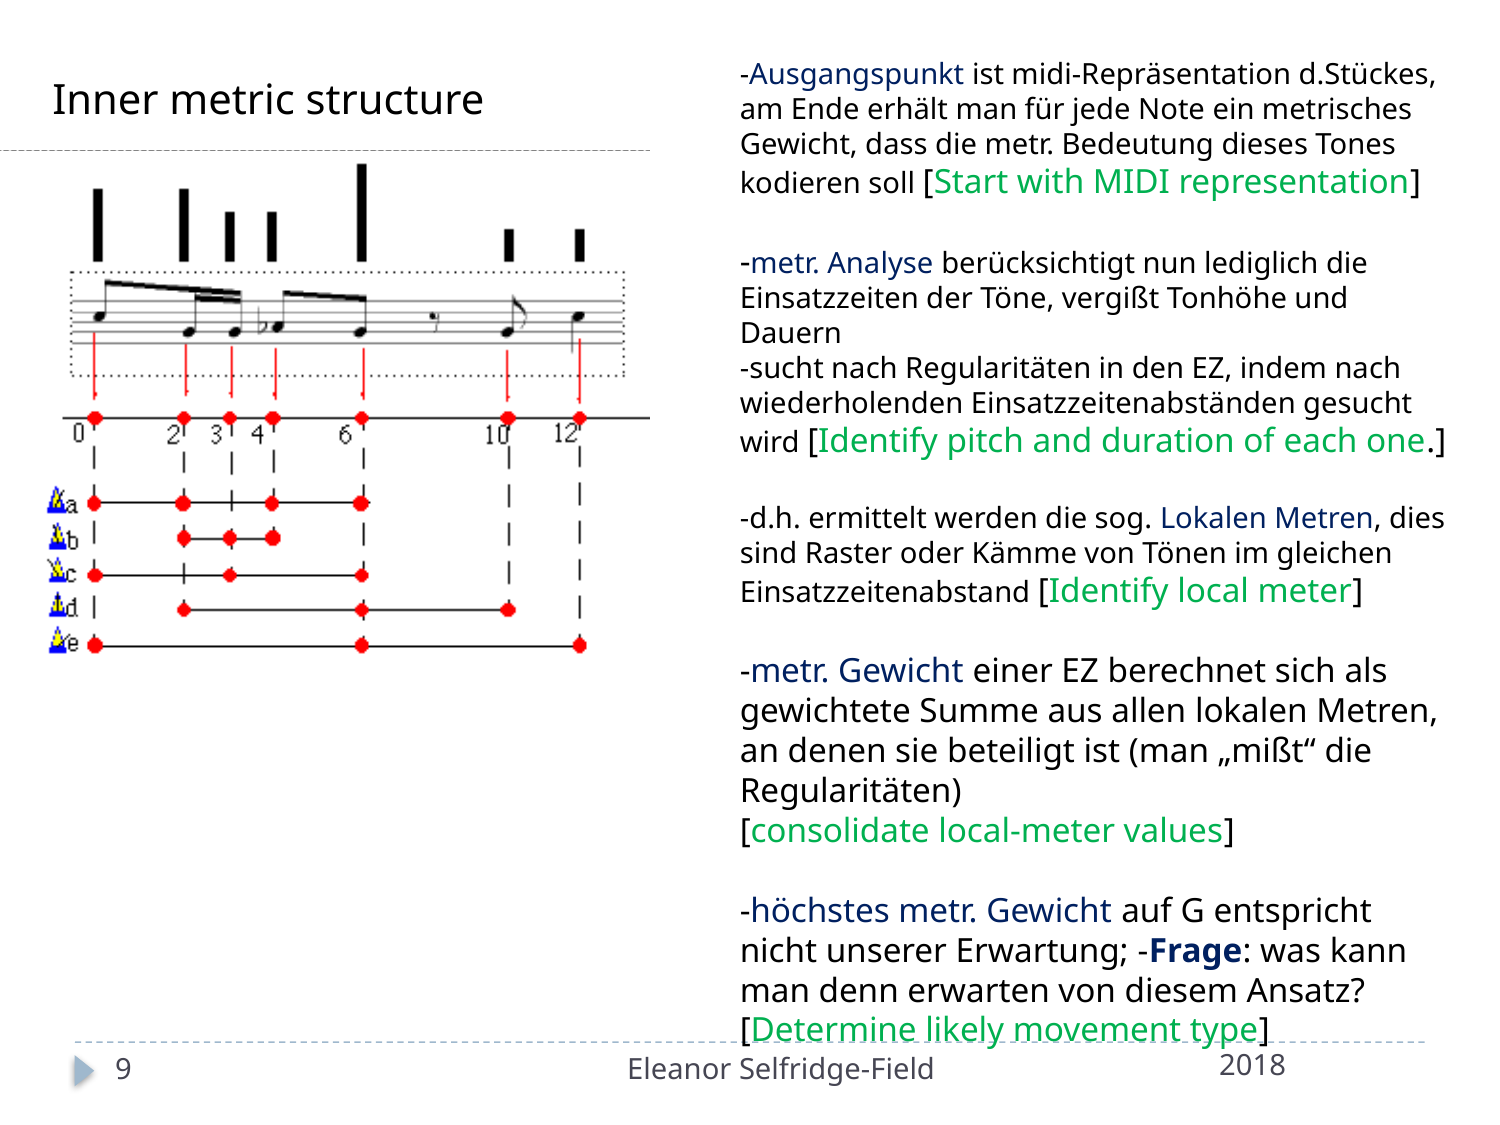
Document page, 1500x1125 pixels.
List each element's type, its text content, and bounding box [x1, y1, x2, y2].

text_box -Ausgangspunkt ist midi-Repräsentation d.Stückes, am Ende erhält man für jede Note ein metrisches Gewicht, dass die metr. Bedeutung dieses Tones kodieren soll [Start with MIDI representation] -metr. Analyse berücksichtigt nun lediglich die Einsatzzeiten der Töne, vergißt Tonhöhe und Dauern -sucht nach Regularitäten in den EZ, indem nach wiederholenden Einsatzzeitenabständen gesucht wird [Identify pitch and duration of each one.] -d.h. ermittelt werden die sog. Lokalen Metren, dies sind Raster oder Kämme von Tönen im gleichen Einsatzzeitenabstand [Identify local meter] -metr. Gewicht einer EZ berechnet sich als gewichtete Summe aus allen lokalen Metren, an denen sie beteiligt ist (man „mißt“ die Regularitäten) [consolidate local-meter values] -höchstes metr. Gewicht auf G entspricht nicht unserer Erwartung; -Frage: was kann man denn erwarten von diesem Ansatz? [Determine likely movement type] [724, 47, 1468, 1056]
slide_number 9 [100, 1042, 426, 1103]
picture [0, 149, 651, 692]
text_box Inner metric structure [37, 65, 563, 131]
slide_number 2018 [1204, 1038, 1468, 1099]
footer Eleanor Selfridge-Field [475, 1042, 950, 1103]
